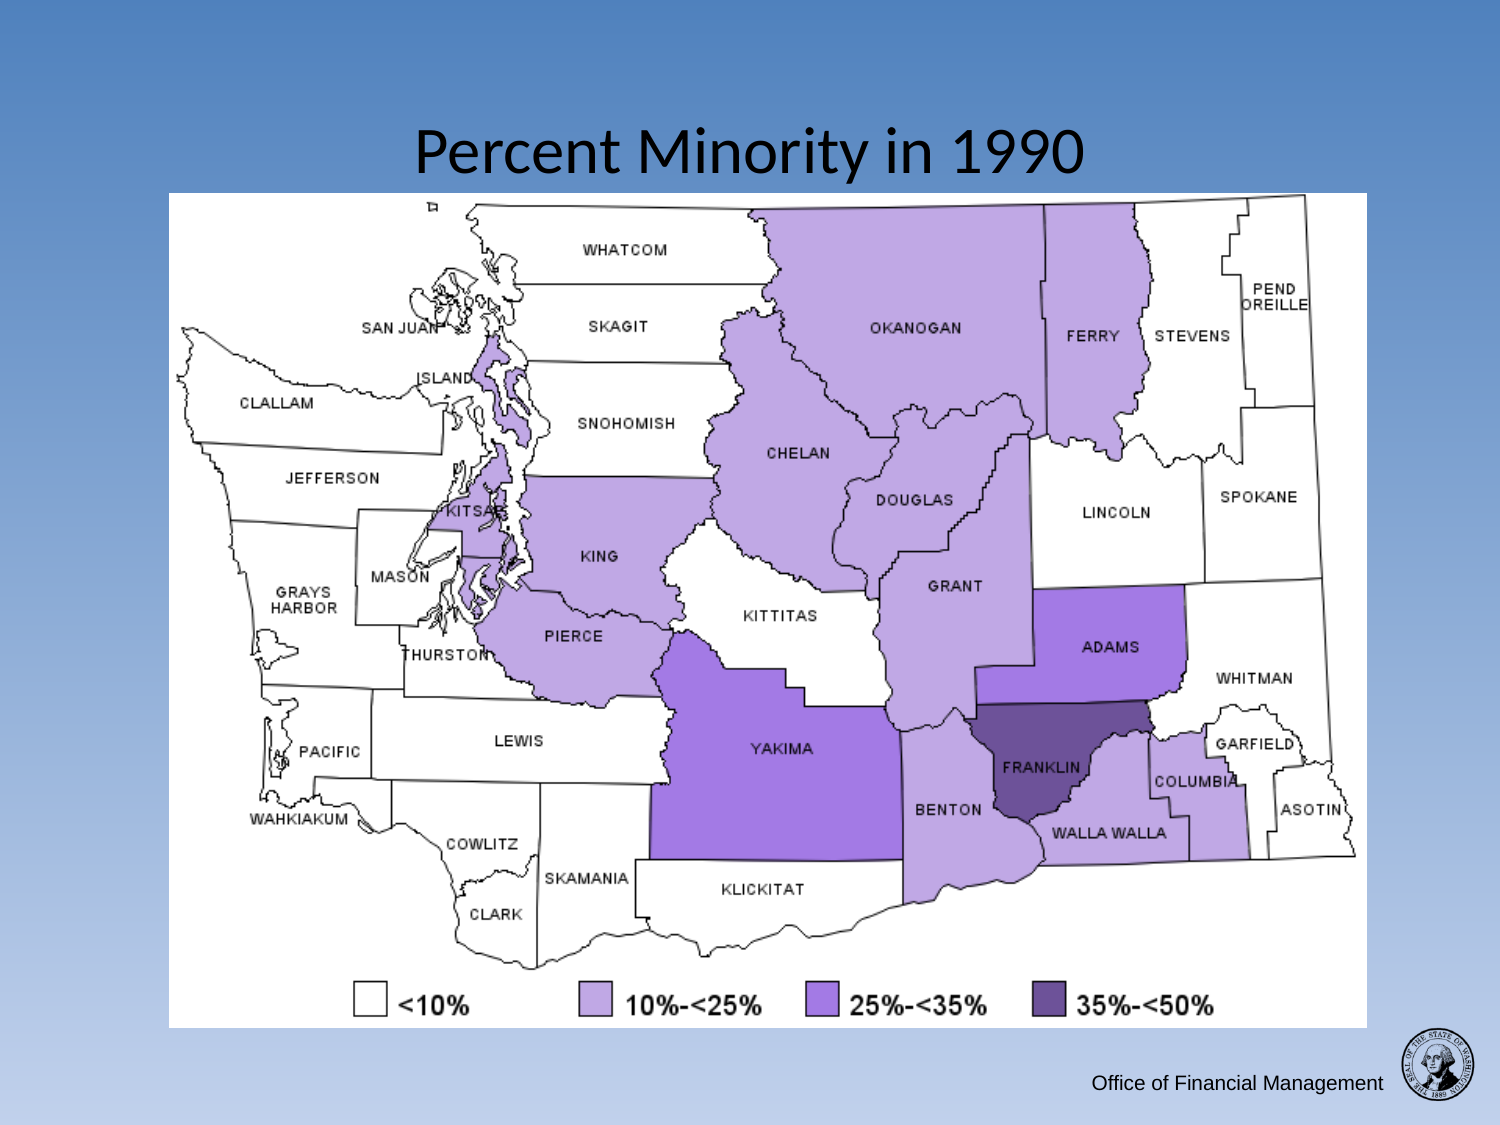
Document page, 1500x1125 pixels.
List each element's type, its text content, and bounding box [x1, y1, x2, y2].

title Percent Minority in 1990 [112, 99, 1388, 288]
picture [1399, 1024, 1476, 1103]
picture [169, 193, 1367, 1029]
